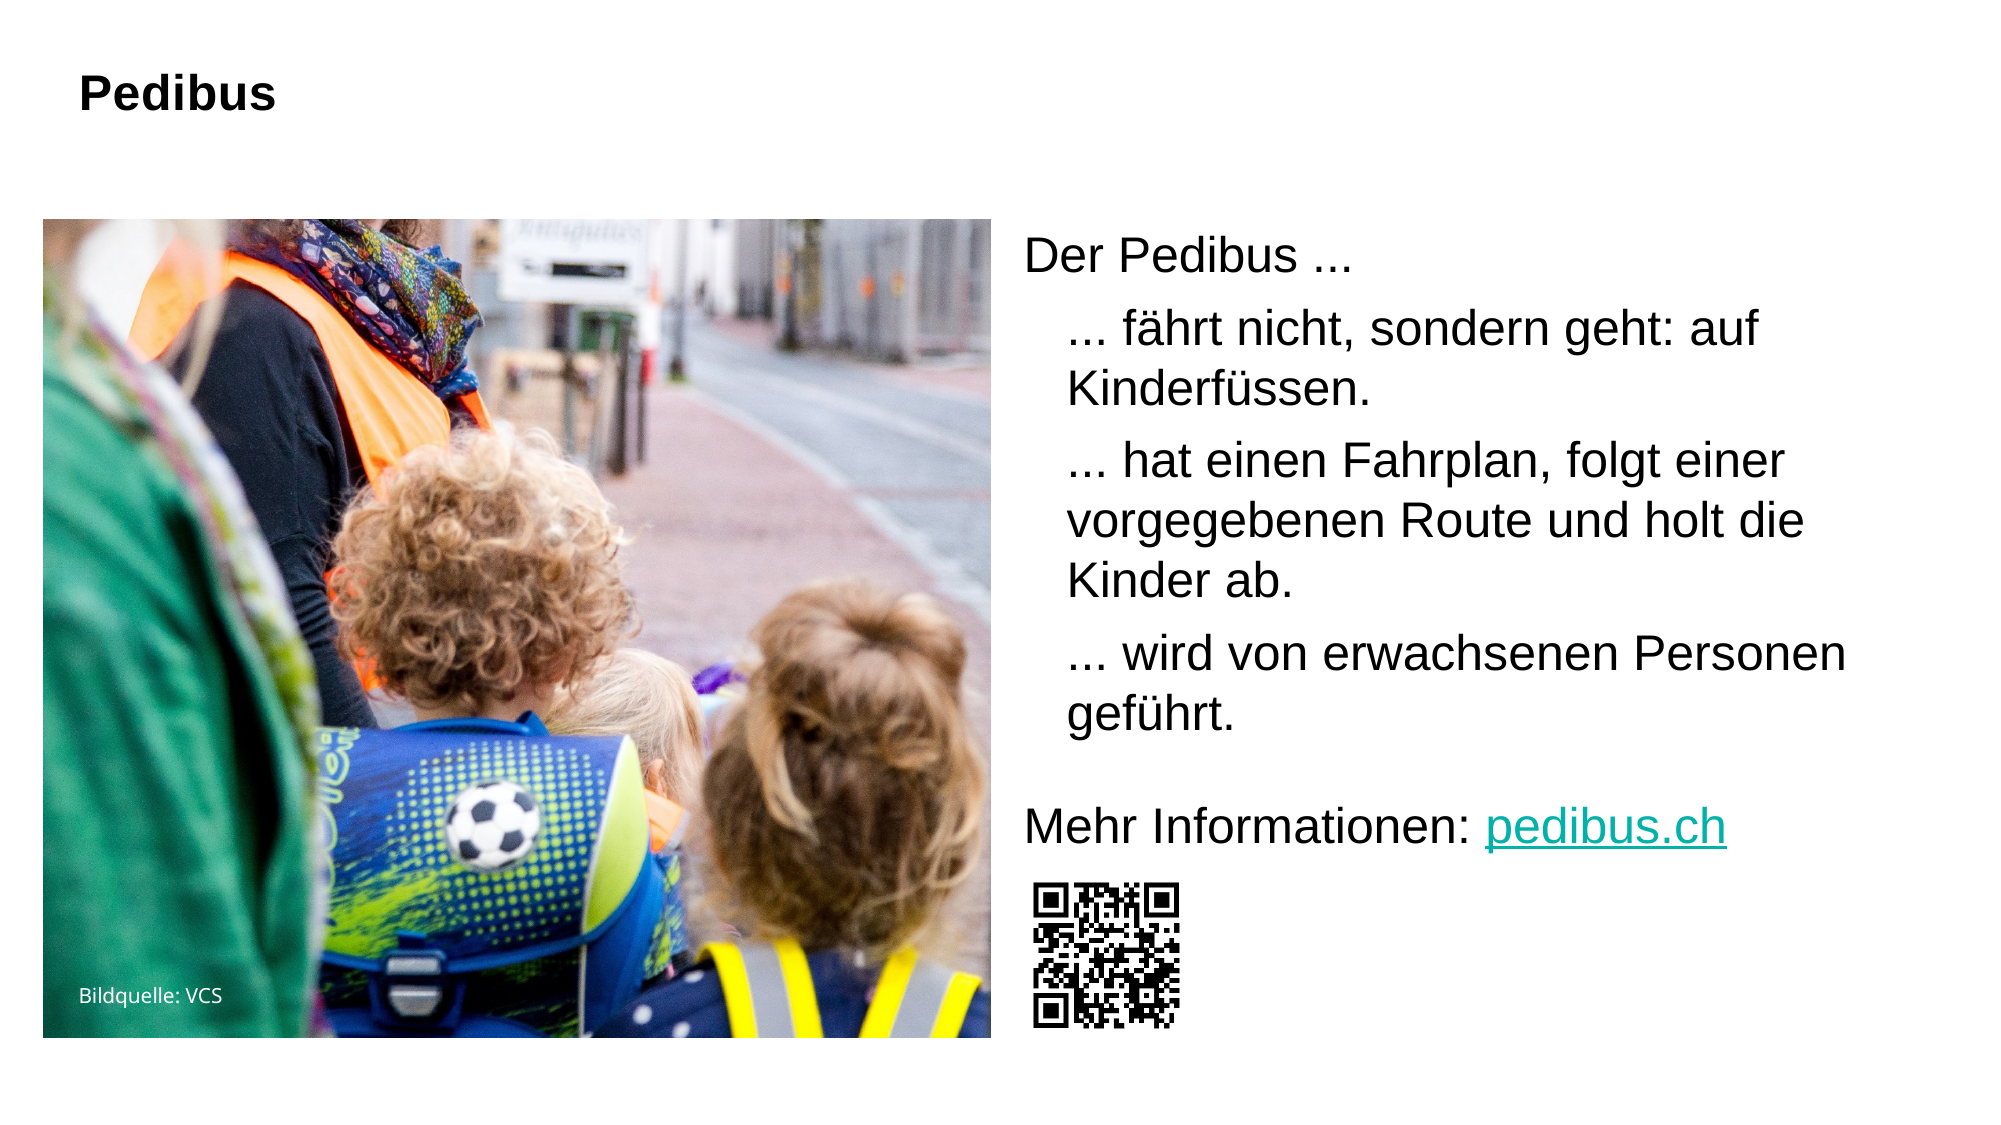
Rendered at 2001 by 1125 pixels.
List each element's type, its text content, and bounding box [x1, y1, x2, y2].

picture [43, 219, 991, 1038]
title Pedibus [78, 59, 1922, 112]
list Der Pedibus ... ... fährt nicht, sondern geht: auf Kinderfüssen. ... hat einen Fahrplan, folgt einer vorgegebenen Route und holt die Kinder ab. ... wird von erwachsenen Personen geführt. Mehr Informationen: pedibus.ch [1023, 219, 1922, 1024]
picture [1023, 872, 1189, 1038]
